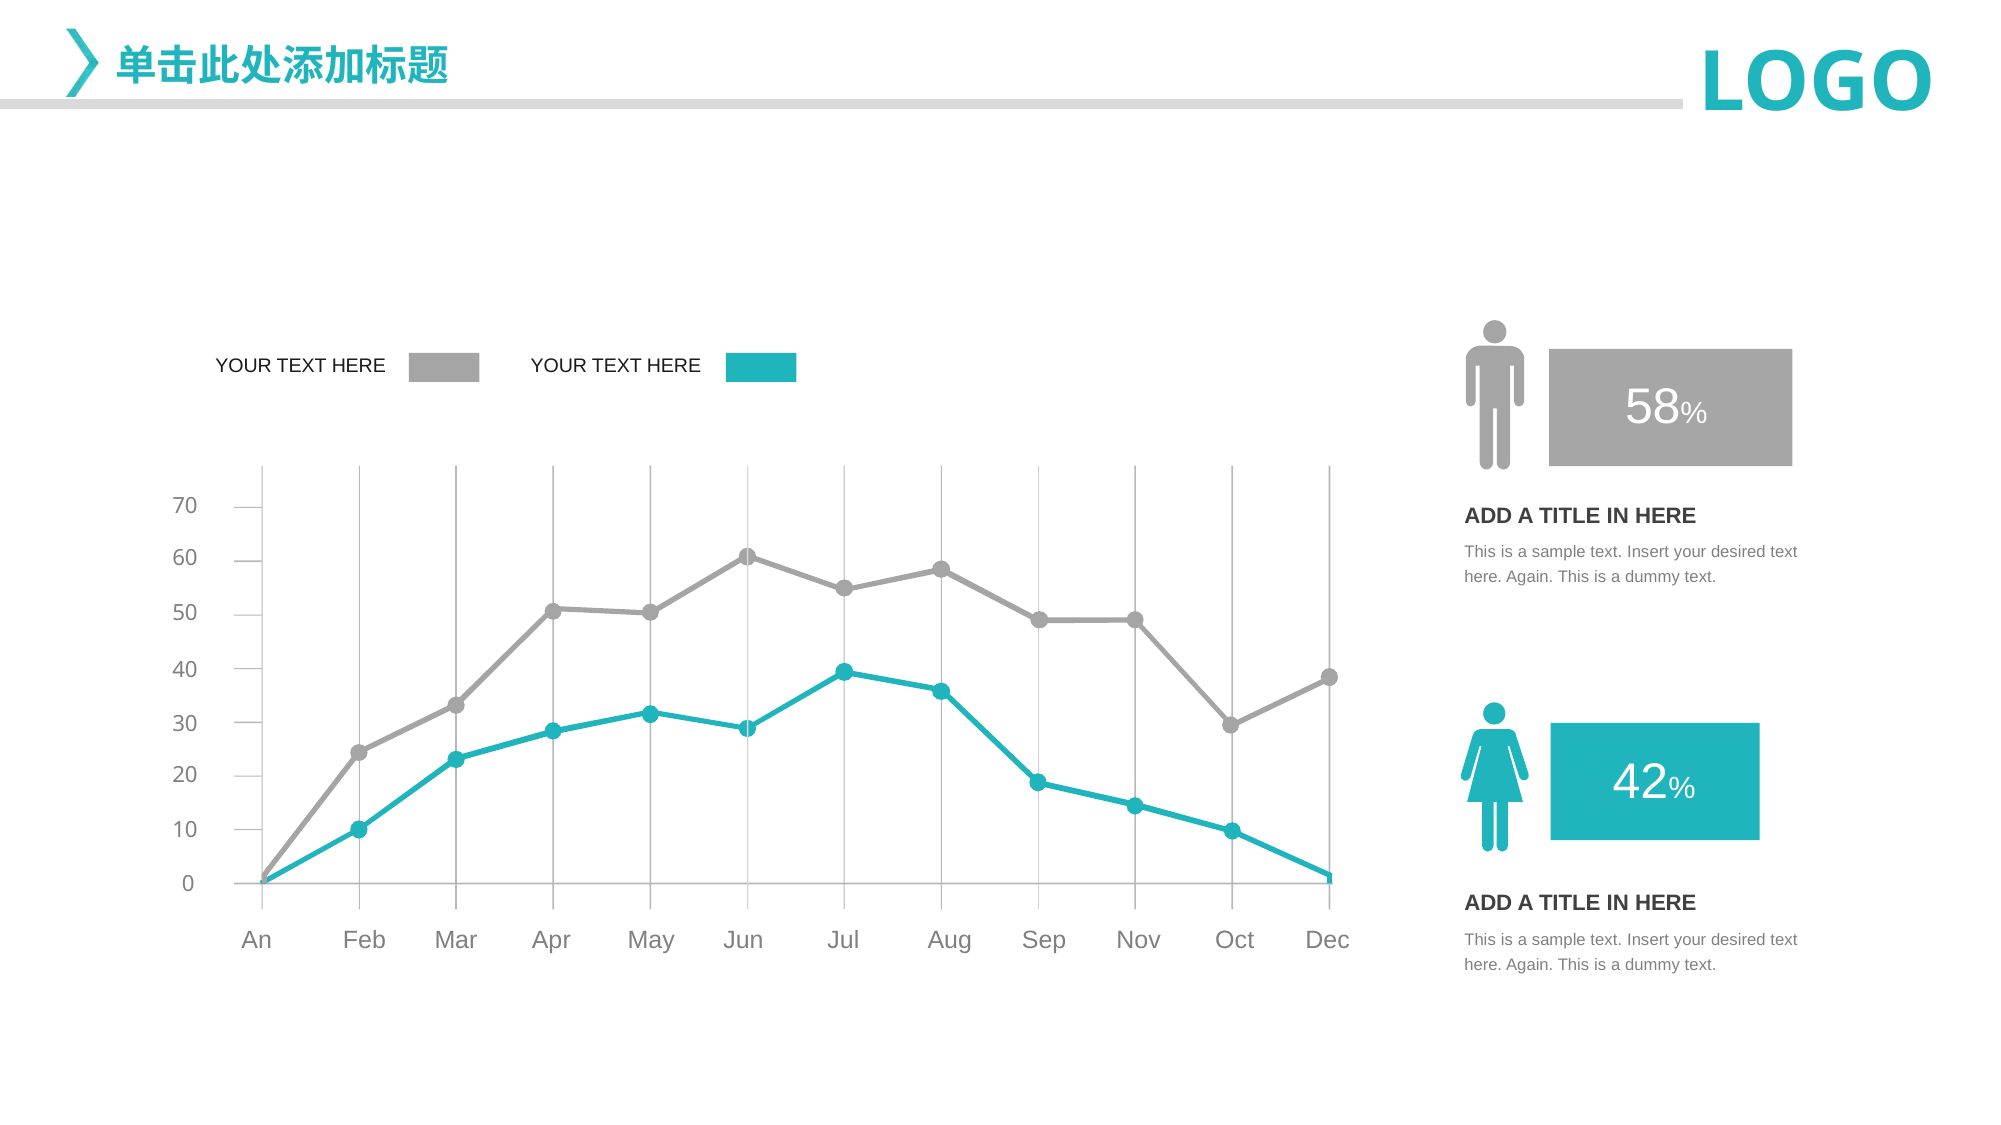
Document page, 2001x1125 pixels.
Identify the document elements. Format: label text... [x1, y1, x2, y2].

text_box Aug [912, 916, 988, 961]
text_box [1459, 702, 1530, 852]
text_box 60 [157, 535, 213, 578]
text_box 0 [167, 861, 210, 904]
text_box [1548, 348, 1793, 467]
text_box 70 [157, 483, 213, 525]
text_box An [226, 916, 288, 961]
text_box Nov [1101, 916, 1176, 961]
text_box 40 [157, 647, 213, 690]
text_box [1483, 320, 1507, 344]
text_box Jun [708, 916, 779, 961]
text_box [1550, 722, 1760, 841]
text_box 50 [157, 591, 213, 633]
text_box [1449, 874, 1821, 982]
text_box [1465, 345, 1525, 470]
text_box Dec [1290, 916, 1365, 961]
text_box Oct [1200, 916, 1270, 961]
text_box [725, 352, 797, 382]
text_box Jul [812, 916, 875, 961]
text_box YOUR TEXT HERE [200, 345, 401, 384]
text_box YOUR TEXT HERE [515, 345, 716, 384]
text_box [1449, 486, 1821, 595]
text_box Sep [1007, 916, 1082, 961]
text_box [261, 547, 1339, 884]
text_box [408, 352, 480, 382]
text_box Apr [517, 916, 586, 961]
text_box LOGO [1683, 19, 2000, 135]
text_box 30 [157, 701, 213, 744]
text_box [65, 28, 99, 98]
text_box May [612, 916, 690, 961]
text_box 10 [157, 808, 213, 850]
text_box 20 [157, 752, 213, 795]
text_box 单击此处添加标题 [100, 31, 465, 97]
text_box Feb [328, 916, 402, 961]
text_box Mar [419, 916, 493, 961]
